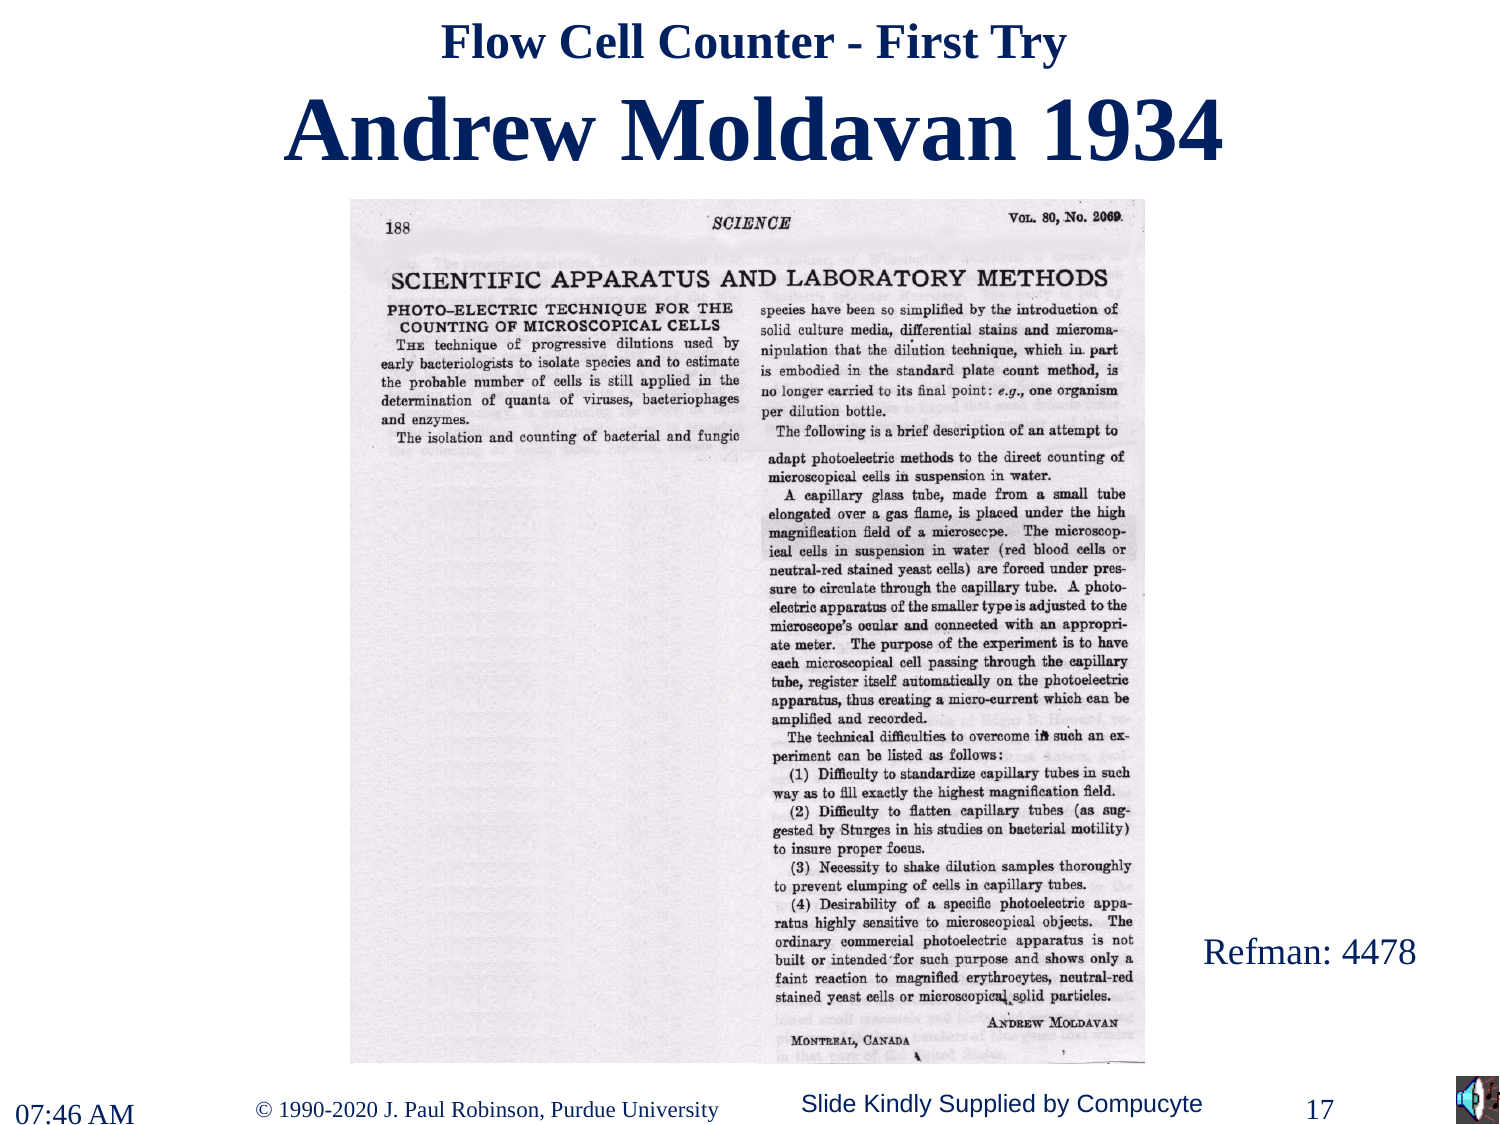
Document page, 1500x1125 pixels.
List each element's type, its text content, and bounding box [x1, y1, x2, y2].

slide_number 17 [1219, 1083, 1350, 1125]
picture [1455, 1074, 1500, 1125]
title Flow Cell Counter - First Try Andrew Moldavan 1934 [116, 0, 1392, 188]
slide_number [0, 1087, 87, 1125]
text_box Refman: 4478 [1188, 919, 1433, 980]
text_box Slide Kindly Supplied by Compucyte [786, 1079, 1219, 1125]
footer © 1990-2020 J. Paul Robinson, Purdue University [87, 1087, 888, 1125]
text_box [349, 199, 1145, 1064]
